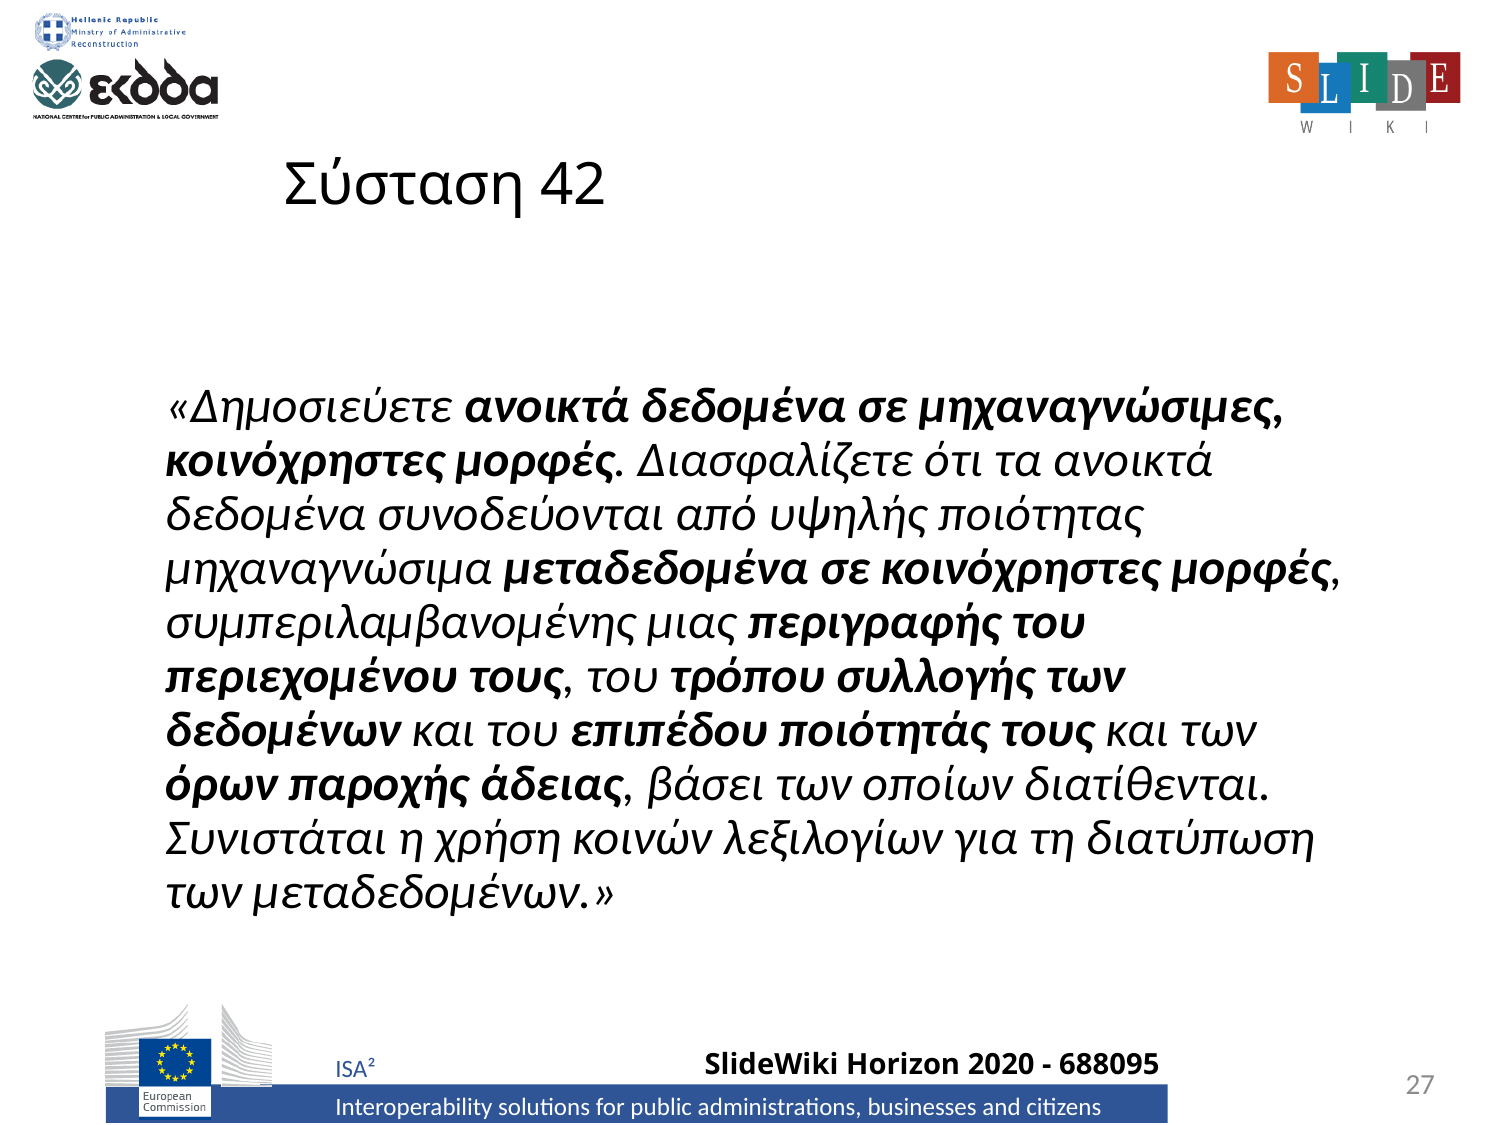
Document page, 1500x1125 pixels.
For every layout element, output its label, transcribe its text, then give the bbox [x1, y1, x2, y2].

title Σύσταση 42 [269, 103, 1260, 267]
picture [24, 10, 243, 127]
list «Δημοσιεύετε ανοικτά δεδομένα σε μηχαναγνώσιμες, κοινόχρηστες μορφές. Διασφαλίζετε ότι τα ανοικτά δεδομένα συνοδεύονται από υψηλής ποιότητας μηχαναγνώσιμα μεταδεδομένα σε κοινόχρηστες μορφές, συμπεριλαμβανομένης μιας περιγραφής του περιεχομένου τους, του τρόπου συλλογής των δεδομένων και του επιπέδου ποιότητάς τους και των όρων παροχής άδειας, βάσει των οποίων διατίθενται. Συνιστάται η χρήση κοινών λεξιλογίων για τη διατύπωση των μεταδεδομένων.» [150, 290, 1379, 987]
slide_number 27 [1365, 1053, 1451, 1114]
picture [1252, 34, 1474, 154]
picture [105, 1004, 272, 1120]
